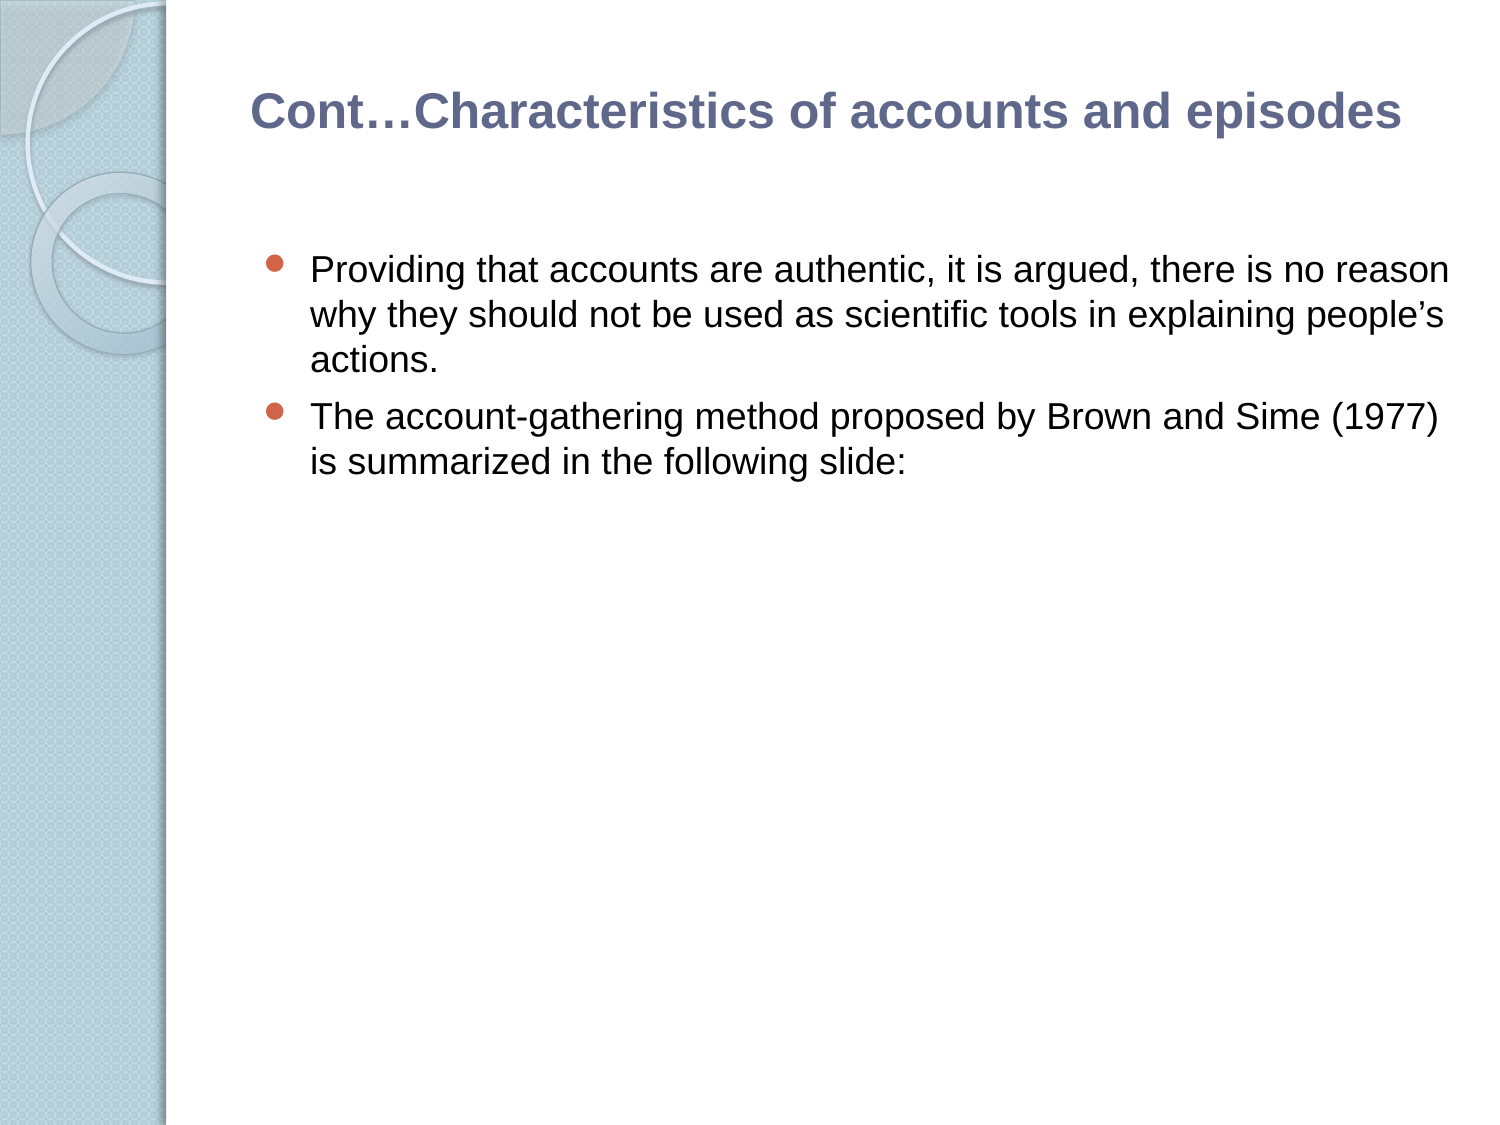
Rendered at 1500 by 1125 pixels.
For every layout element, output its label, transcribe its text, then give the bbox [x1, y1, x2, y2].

list Providing that accounts are authentic, it is argued, there is no reason why they should not be used as scientiﬁc tools in explaining people’s actions. The account-gathering method proposed by Brown and Sime (1977) is summarized in the following slide: [235, 237, 1466, 1025]
title Cont…Characteristics of accounts and episodes [235, 45, 1466, 233]
